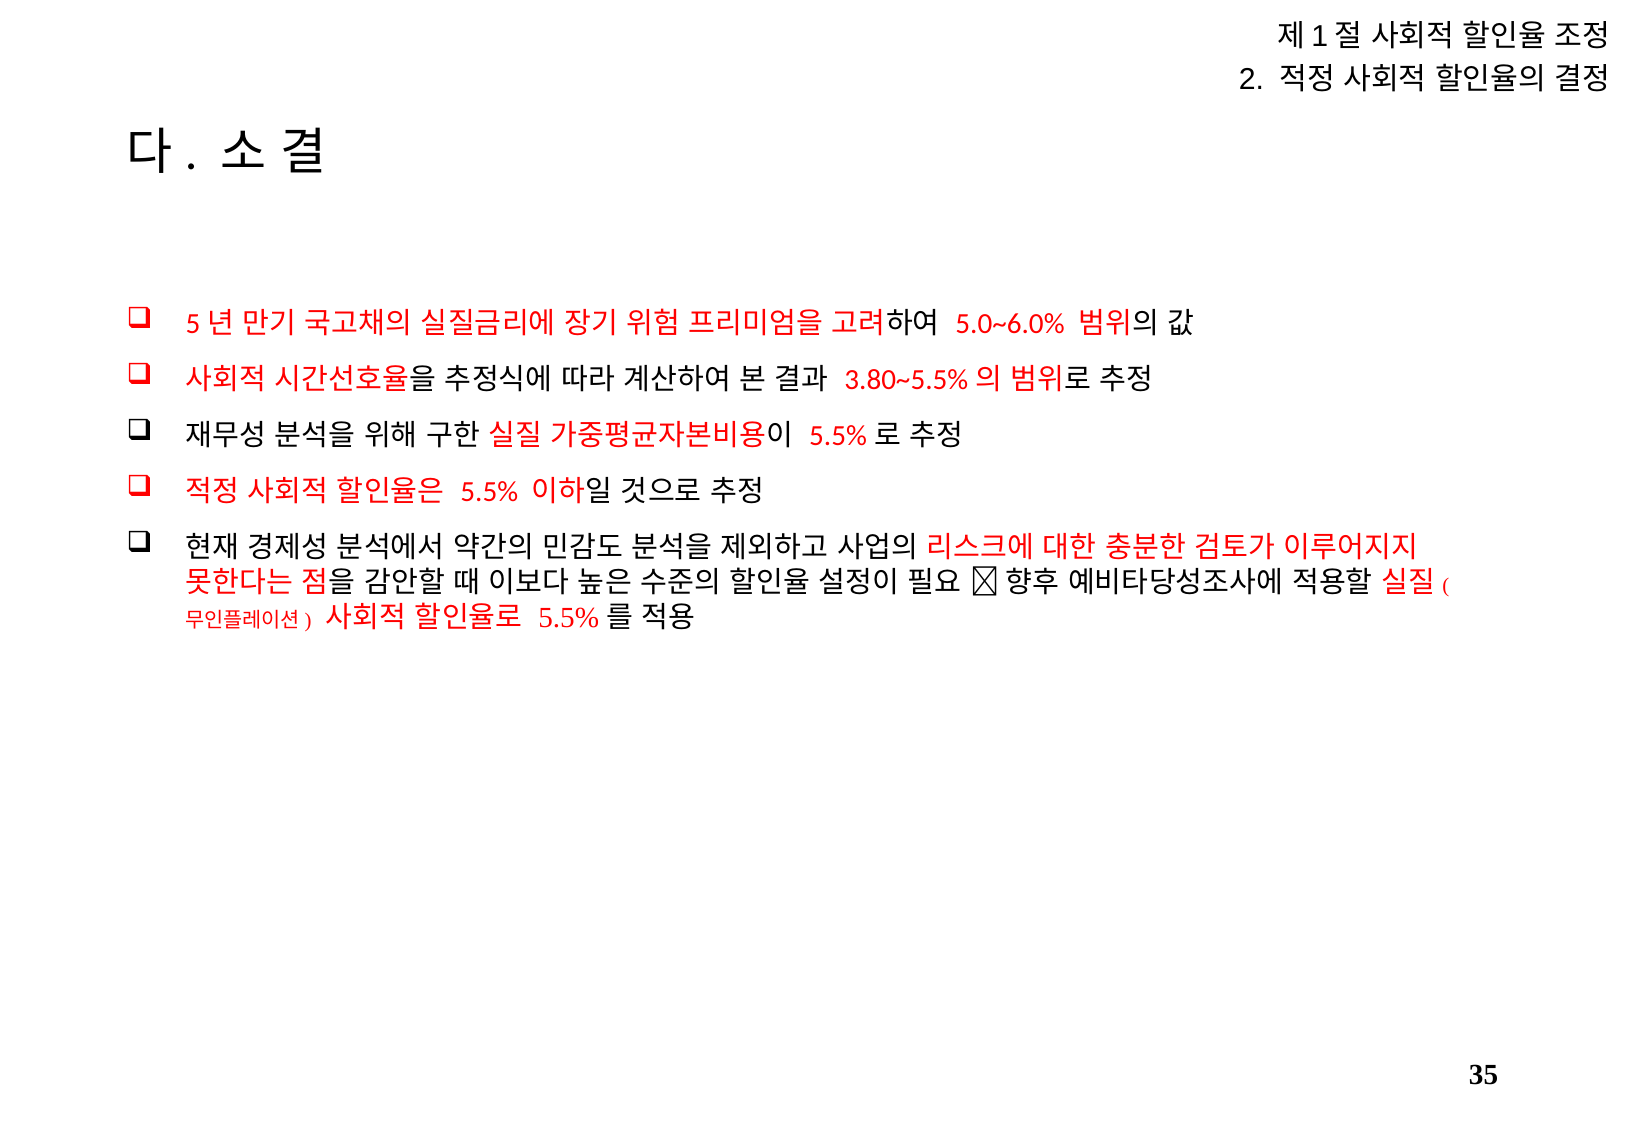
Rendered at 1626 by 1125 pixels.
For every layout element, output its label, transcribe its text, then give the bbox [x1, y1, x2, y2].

list 5년 만기 국고채의 실질금리에 장기 위험 프리미엄을 고려하여 5.0~6.0% 범위의 값 사회적 시간선호율을 추정식에 따라 계산하여 본 결과 3.80~5.5%의 범위로 추정 재무성 분석을 위해 구한 실질 가중평균자본비용이 5.5%로 추정 적정 사회적 할인율은 5.5% 이하일 것으로 추정 현재 경제성 분석에서 약간의 민감도 분석을 제외하고 사업의 리스크에 대한 충분한 검토가 이루어지지 못한다는 점을 감안할 때 이보다 높은 수준의 할인율 설정이 필요  향후 예비타당성조사에 적용할 실질(무인플레이션) 사회적 할인율로 5.5%를 적용 [111, 296, 1514, 1011]
slide_number 34 [1147, 1042, 1514, 1103]
text_box 제1절 사회적 할인율 조정 2. 적정 사회적 할인율의 결정 [597, 1, 1625, 104]
title 다. 소 결 [111, 98, 1514, 208]
